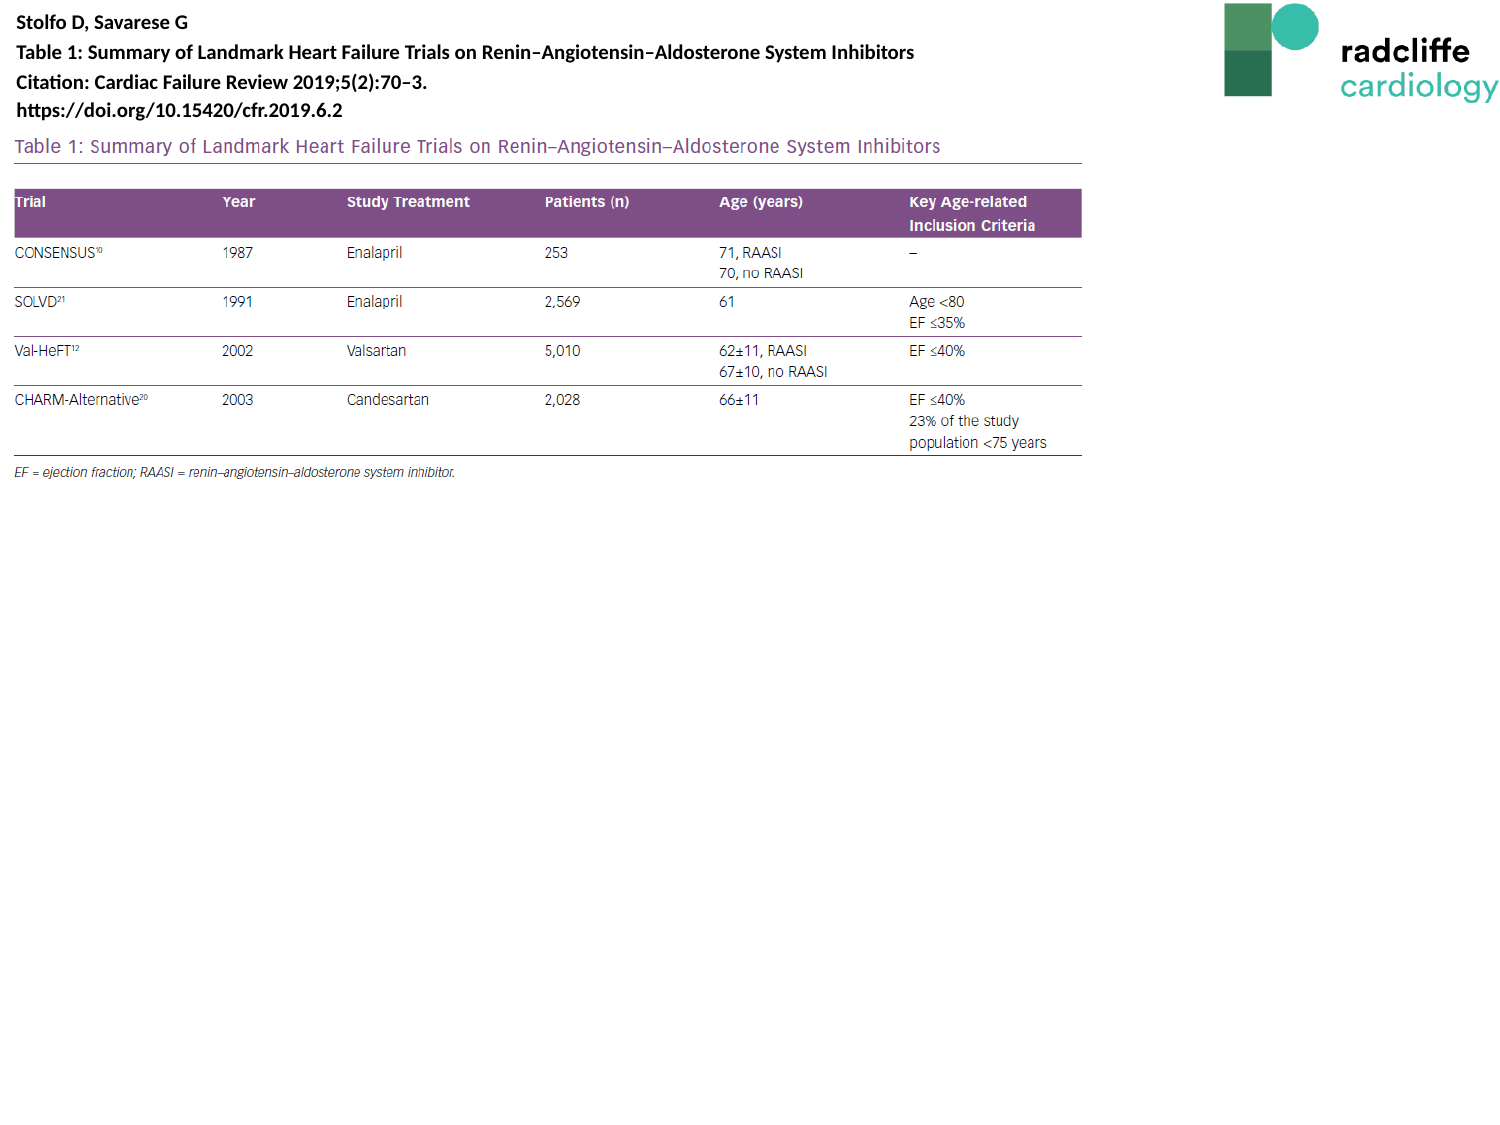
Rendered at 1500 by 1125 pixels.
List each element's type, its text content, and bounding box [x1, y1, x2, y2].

text_box Stolfo D, Savarese G [1, 1, 939, 31]
picture [1, 124, 1096, 491]
text_box Citation: Cardiac Failure Review 2019;5(2):70–3. [1, 60, 1224, 89]
text_box Table 1: Summary of Landmark Heart Failure Trials on Renin–Angiotensin–Aldosterone System Inhibitors [1, 31, 1224, 60]
text_box https://doi.org/10.15420/cfr.2019.6.2 [1, 89, 1500, 129]
picture [1224, 1, 1499, 104]
